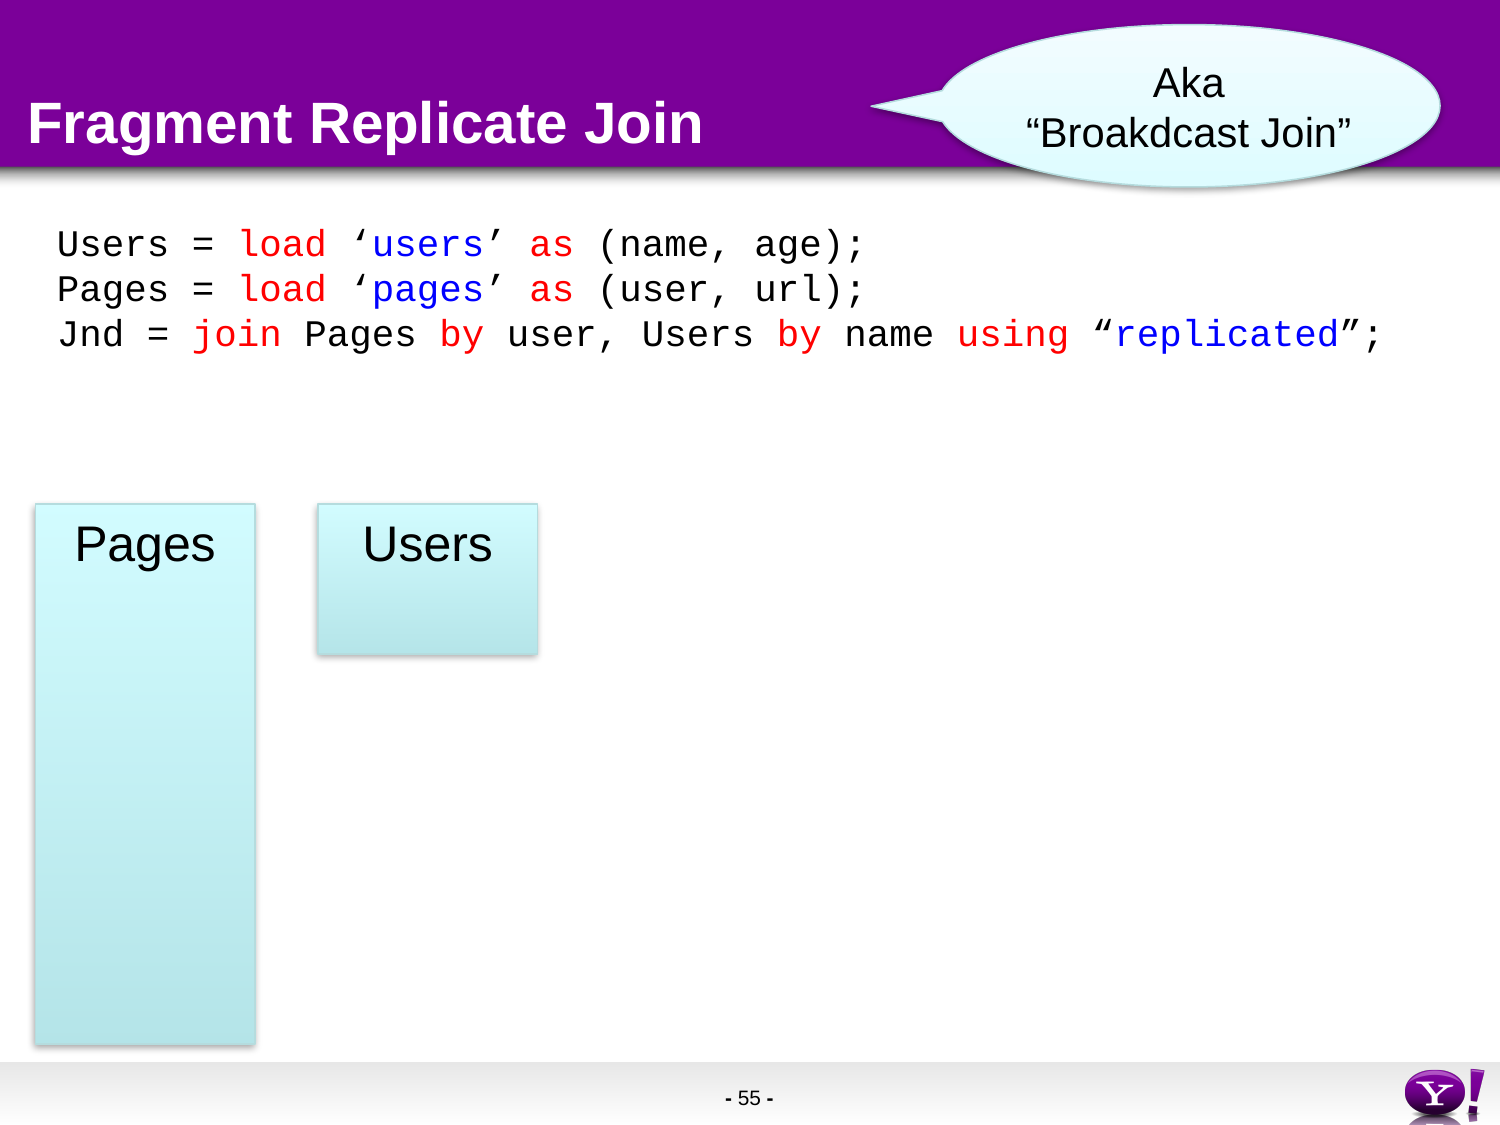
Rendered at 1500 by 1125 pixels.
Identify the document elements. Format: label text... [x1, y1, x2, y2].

title Fragment Replicate Join [12, 13, 1476, 163]
text_box Aka “Broakdcast Join” [870, 23, 1441, 188]
picture [1399, 1066, 1488, 1125]
text_box Users = load ‘users’ as (name, age); Pages = load ‘pages’ as (user, url); Jnd = join Pages by user, Users by name using “replicated”; [42, 212, 1400, 362]
text_box Pages [35, 503, 256, 1045]
text_box Users [317, 503, 538, 655]
